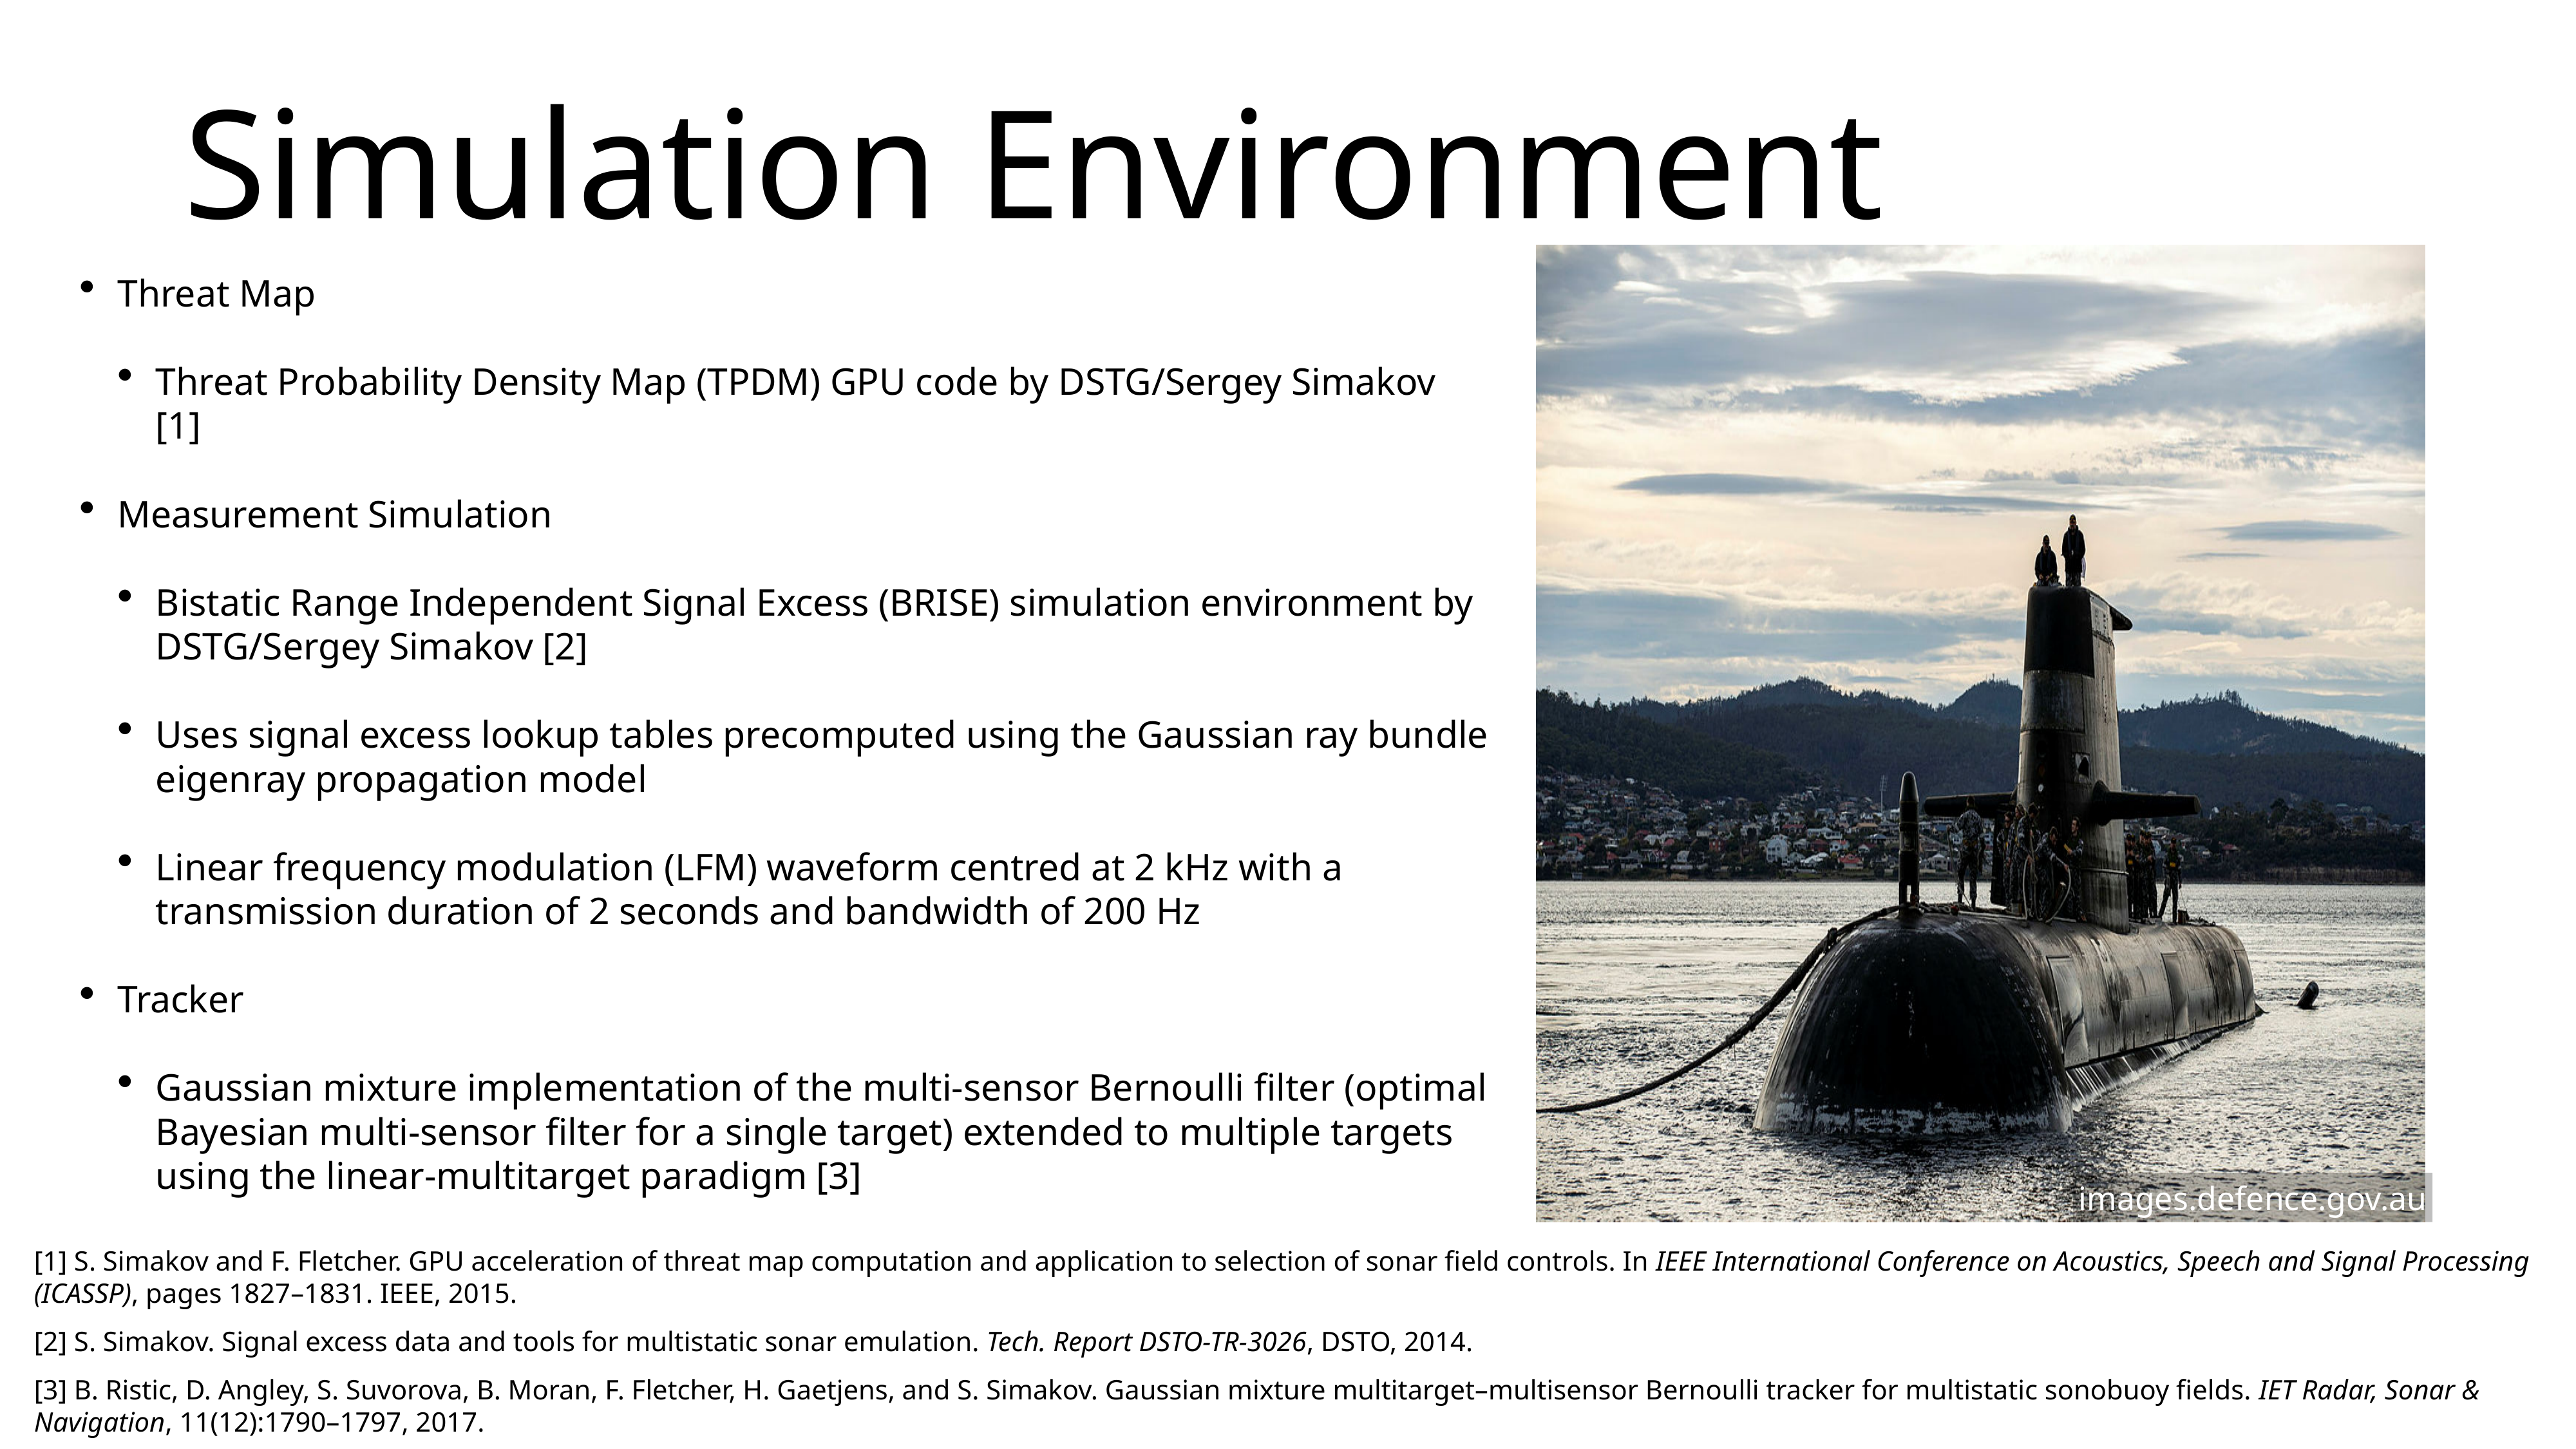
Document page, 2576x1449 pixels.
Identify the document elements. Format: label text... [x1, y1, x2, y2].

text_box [1535, 244, 2425, 1222]
title Simulation Environment [178, 37, 2398, 279]
text_box [1] S. Simakov and F. Fletcher. GPU acceleration of threat map computation and application to selection of sonar field controls. In IEEE International Conference on Acoustics, Speech and Signal Processing (ICASSP), pages 1827–1831. IEEE, 2015. [2] S. Simakov. Signal excess data and tools for multistatic sonar emulation. Tech. Report DSTO-TR-3026, DSTO, 2014. [3] B. Ristic, D. Angley, S. Suvorova, B. Moran, F. Fletcher, H. Gaetjens, and S. Simakov. Gaussian mixture multitarget–multisensor Bernoulli tracker for multistatic sonobuoy fields. IET Radar, Sonar & Navigation, 11(12):1790–1797, 2017. [28, 1238, 2548, 1443]
list Threat Map Threat Probability Density Map (TPDM) GPU code by DSTG/Sergey Simakov [1] Measurement Simulation Bistatic Range Independent Signal Excess (BRISE) simulation environment by DSTG/Sergey Simakov [2] Uses signal excess lookup tables precomputed using the Gaussian ray bundle eigenray propagation model Linear frequency modulation (LFM) waveform centred at 2 kHz with a transmission duration of 2 seconds and bandwidth of 200 Hz Tracker Gaussian mixture implementation of the multi-sensor Bernoulli filter (optimal Bayesian multi-sensor filter for a single target) extended to multiple targets using the linear-multitarget paradigm [3] [73, 264, 1495, 1203]
